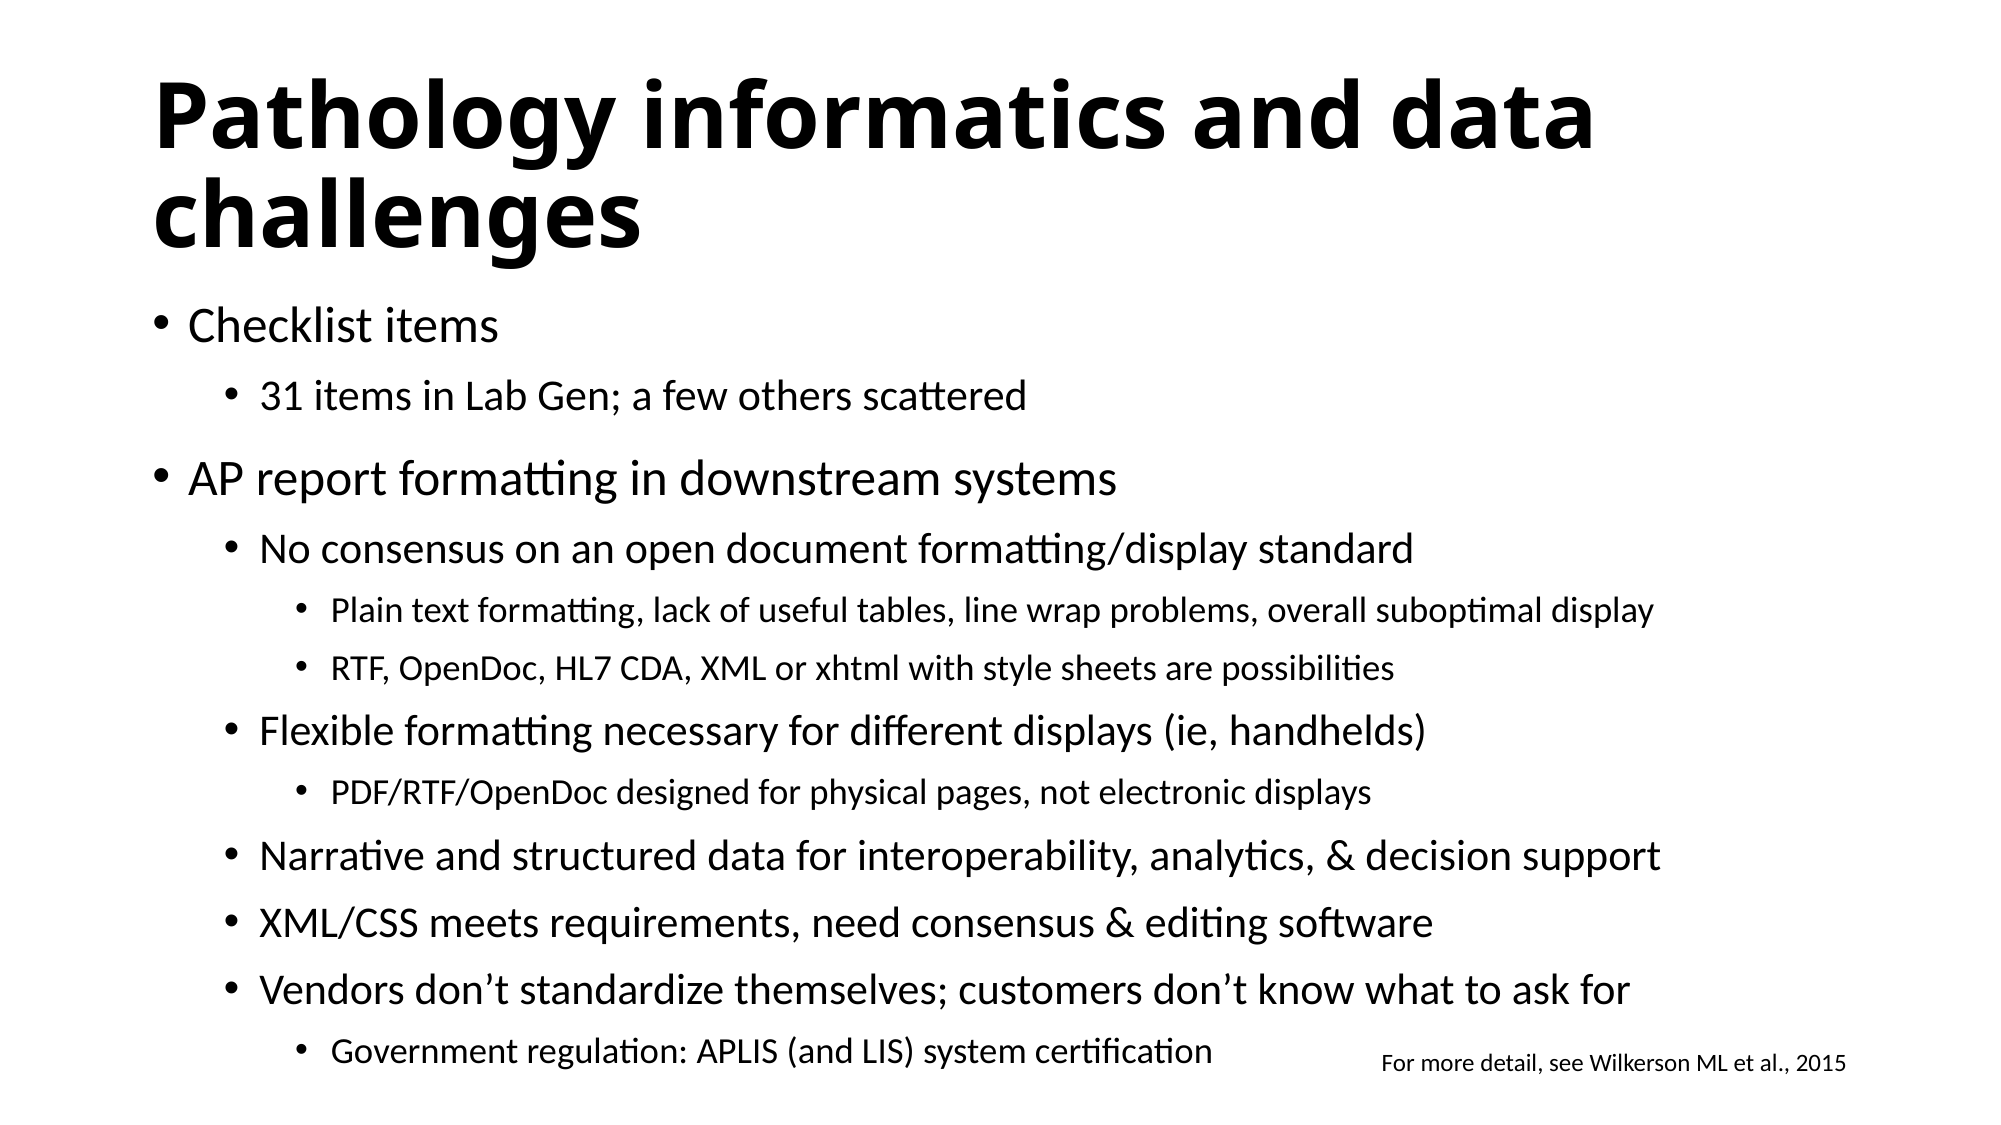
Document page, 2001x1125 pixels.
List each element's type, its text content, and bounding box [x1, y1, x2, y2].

text_box For more detail, see Wilkerson ML et al., 2015 [1345, 1038, 1863, 1084]
title Pathology informatics and data challenges [137, 59, 1863, 277]
list Checklist items 31 items in Lab Gen; a few others scattered AP report formatting in downstream systems No consensus on an open document formatting/display standard Plain text formatting, lack of useful tables, line wrap problems, overall suboptimal display RTF, OpenDoc, HL7 CDA, XML or xhtml with style sheets are possibilities Flexible formatting necessary for different displays (ie, handhelds) PDF/RTF/OpenDoc designed for physical pages, not electronic displays Narrative and structured data for interoperability, analytics, & decision support XML/CSS meets requirements, need consensus & editing software Vendors don’t standardize themselves; customers don’t know what to ask for Government regulation: APLIS (and LIS) system certification [137, 277, 1907, 1084]
